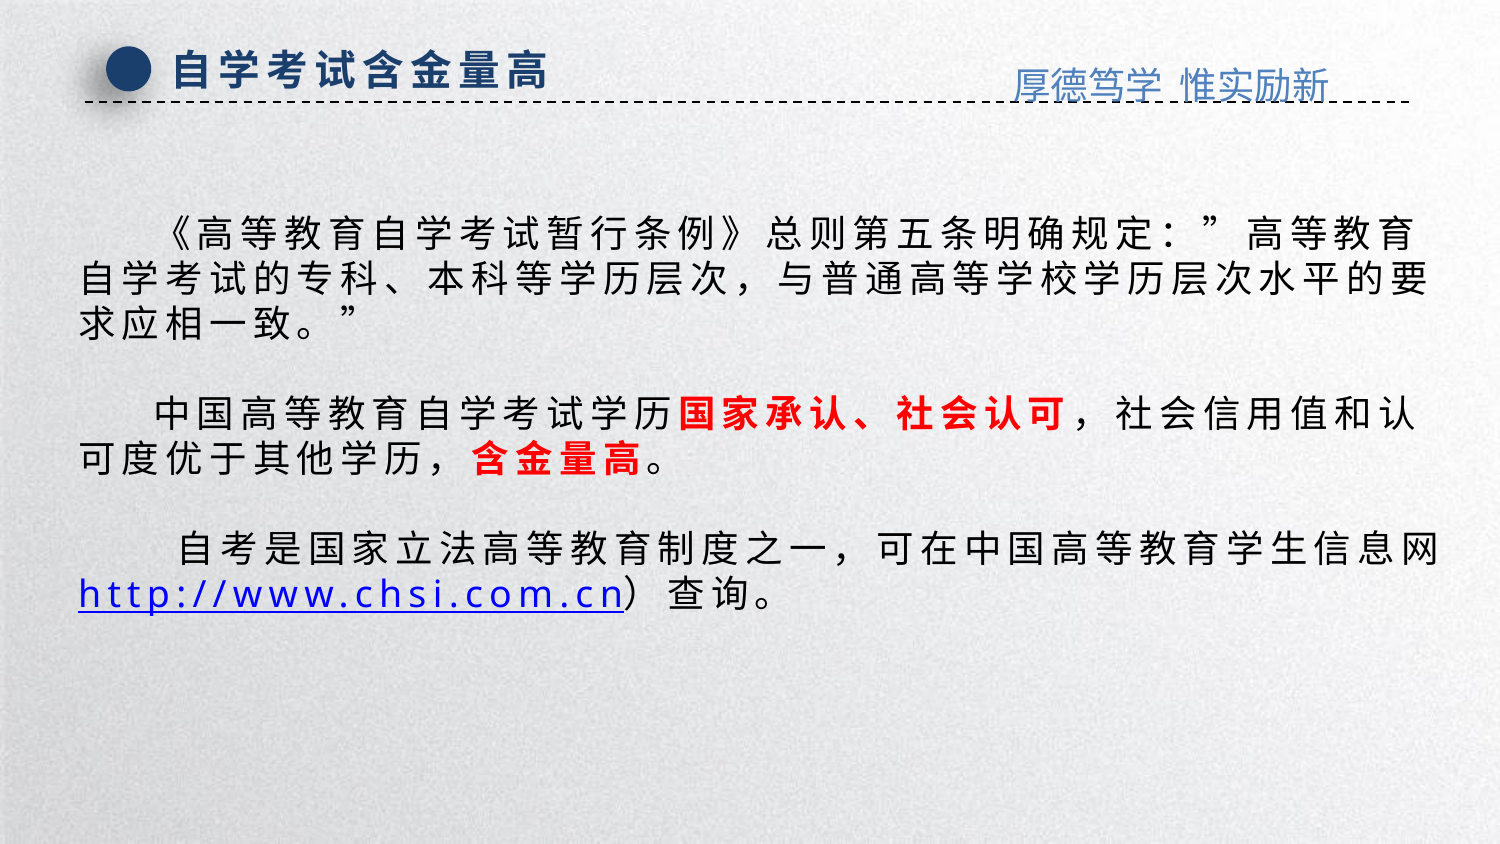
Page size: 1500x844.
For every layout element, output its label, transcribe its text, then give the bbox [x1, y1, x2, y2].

text_box 厚德笃学 惟实励新 [998, 107, 1415, 115]
text_box 厚德笃学 惟实励新 [998, 54, 1415, 102]
picture [0, 0, 1500, 844]
text_box [104, 44, 154, 94]
text_box 《高等教育自学考试暂行条例》总则第五条明确规定：”高等教育自学考试的专科、本科等学历层次，与普通高等学校学历层次水平的要求应相一致。” 中国高等教育自学考试学历国家承认、社会认可，社会信用值和认可度优于其他学历，含金量高。 自考是国家立法高等教育制度之一，可在中国高等教育学生信息网http://www.chsi.com.cn）查询。 [63, 202, 1479, 719]
text_box 自学考试含金量高 [155, 36, 564, 101]
